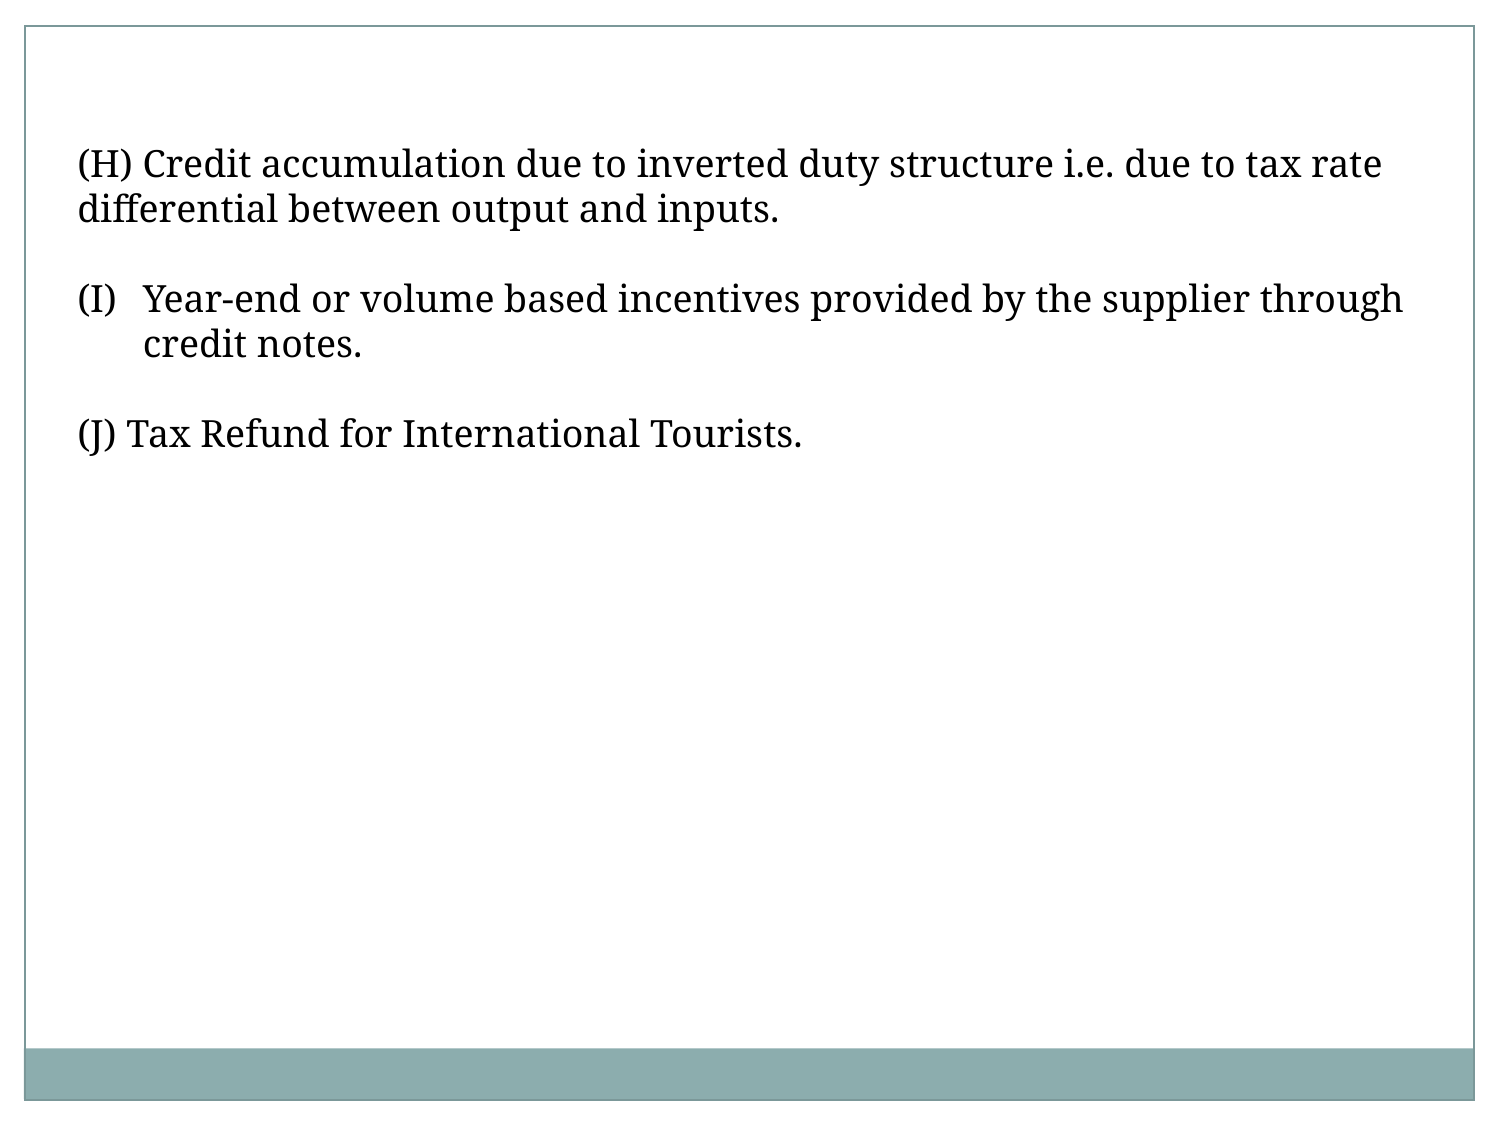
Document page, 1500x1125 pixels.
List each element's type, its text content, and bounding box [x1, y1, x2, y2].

text_box (H) Credit accumulation due to inverted duty structure i.e. due to tax rate differential between output and inputs. Year-end or volume based incentives provided by the supplier through credit notes. (J) Tax Refund for International Tourists. [62, 87, 1463, 463]
